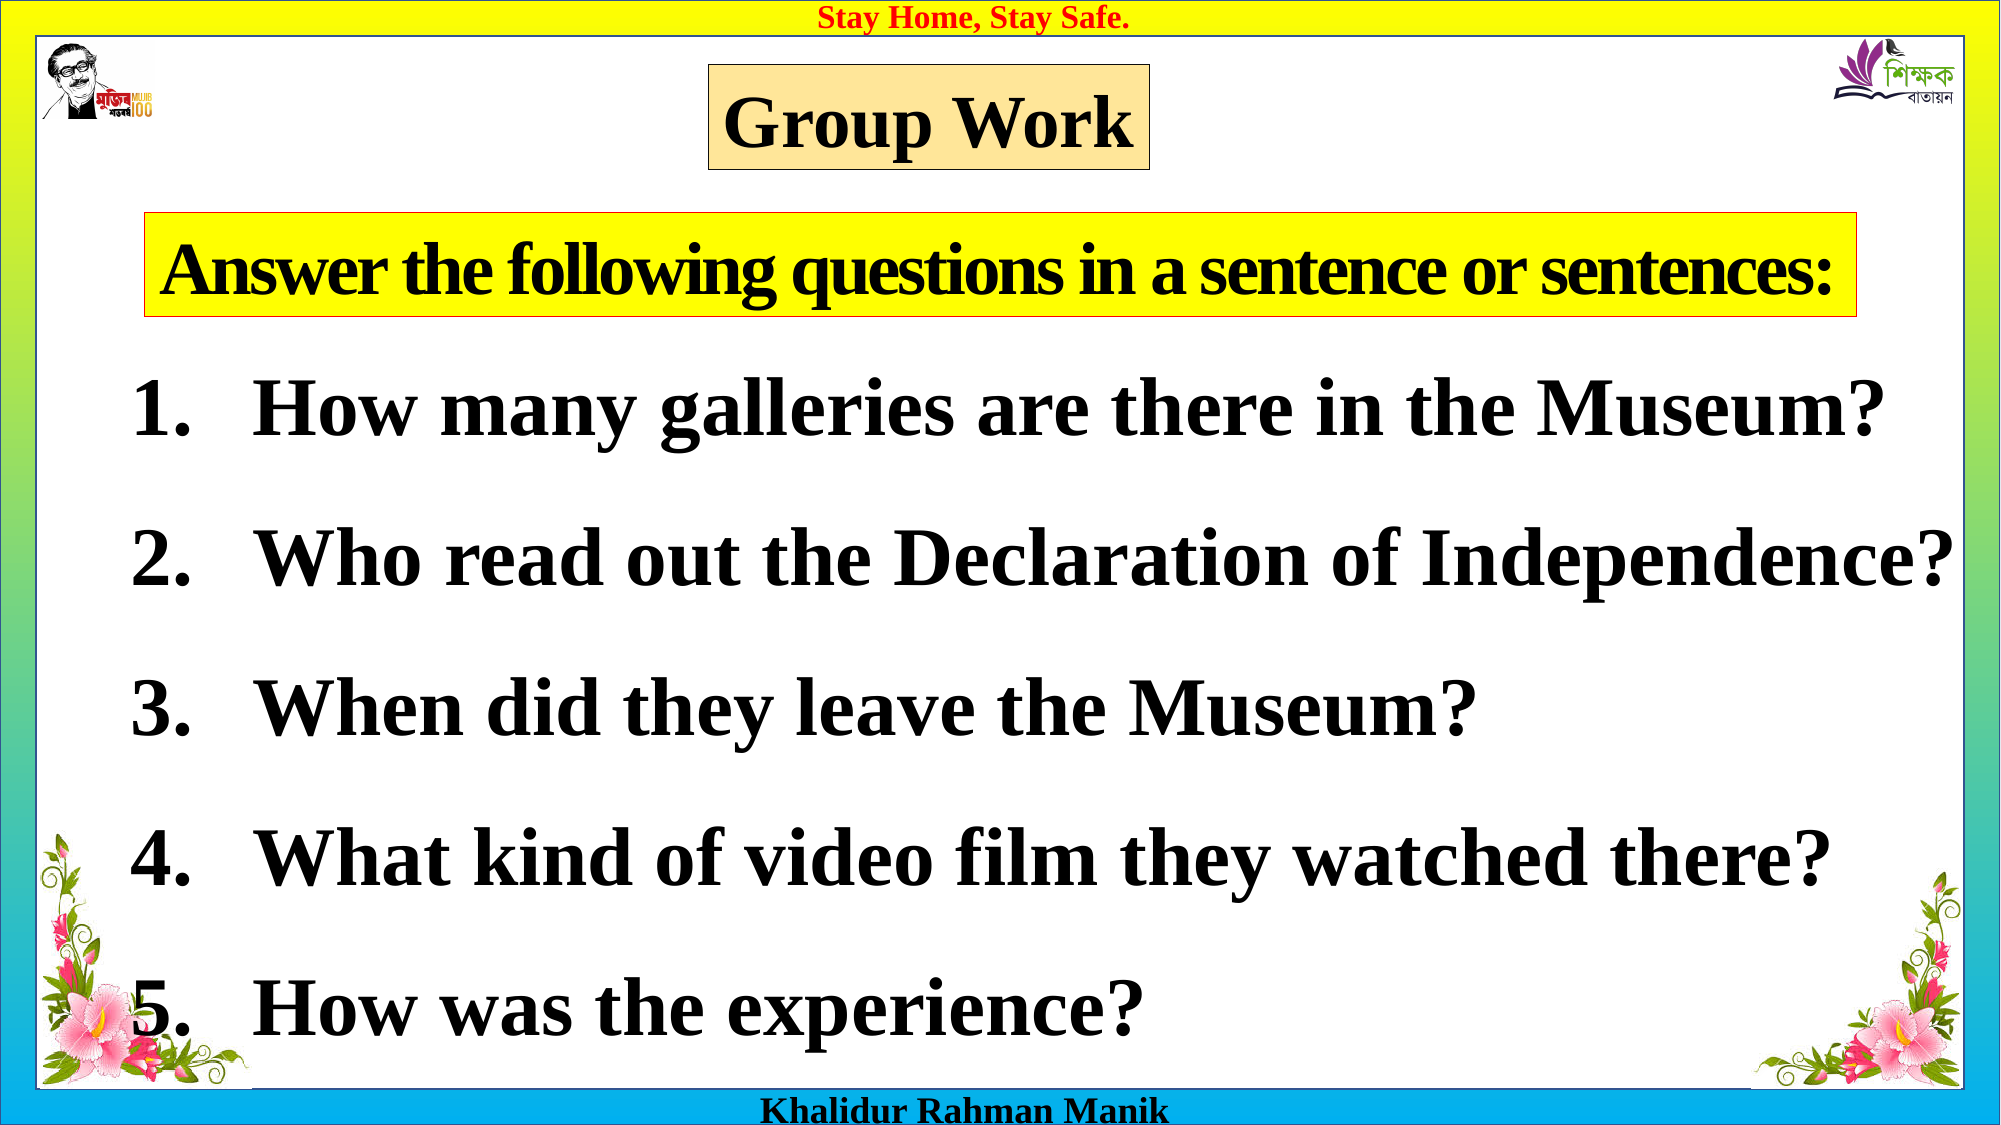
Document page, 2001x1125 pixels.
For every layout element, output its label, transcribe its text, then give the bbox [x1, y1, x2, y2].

text_box Group Work [708, 64, 1150, 170]
picture [40, 830, 252, 1089]
picture [1751, 1060, 1961, 1089]
text_box How many galleries are there in the Museum? Who read out the Declaration of Independence? When did they leave the Museum? What kind of video film they watched there? How was the experience? [115, 294, 1974, 1060]
picture [40, 40, 155, 119]
text_box Answer the following questions in a sentence or sentences: [144, 212, 1857, 294]
picture [1826, 4, 1966, 145]
